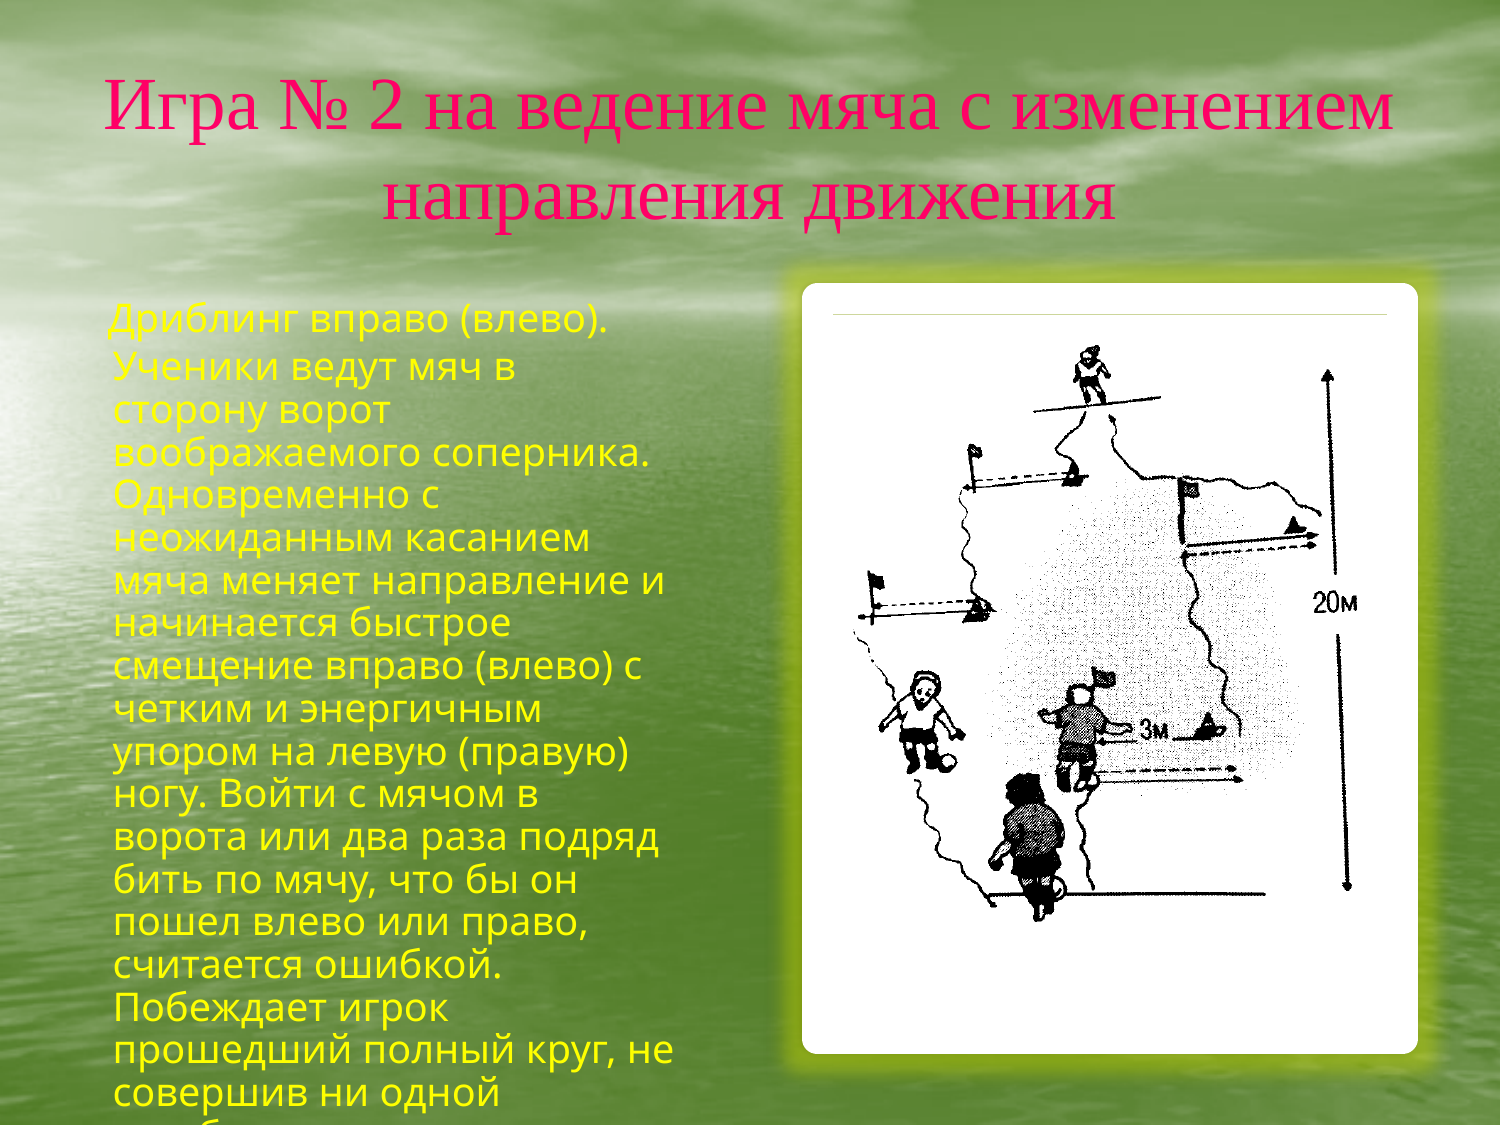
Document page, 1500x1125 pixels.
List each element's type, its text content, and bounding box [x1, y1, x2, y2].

picture [755, 391, 1465, 946]
title Игра № 2 на ведение мяча с изменением направления движения [74, 30, 1426, 259]
list Дриблинг вправо (влево). Ученики ведут мяч в сторону ворот воображаемого соперника. Одновременно с неожиданным касанием мяча меняет направление и начинается быстрое смещение вправо (влево) с четким и энергичным упором на левую (правую) ногу. Войти с мячом в ворота или два раза подряд бить по мячу, что бы он пошел влево или право, считается ошибкой. Побеждает игрок прошедший полный круг, не совершив ни одной ошибки. [40, 266, 692, 1095]
